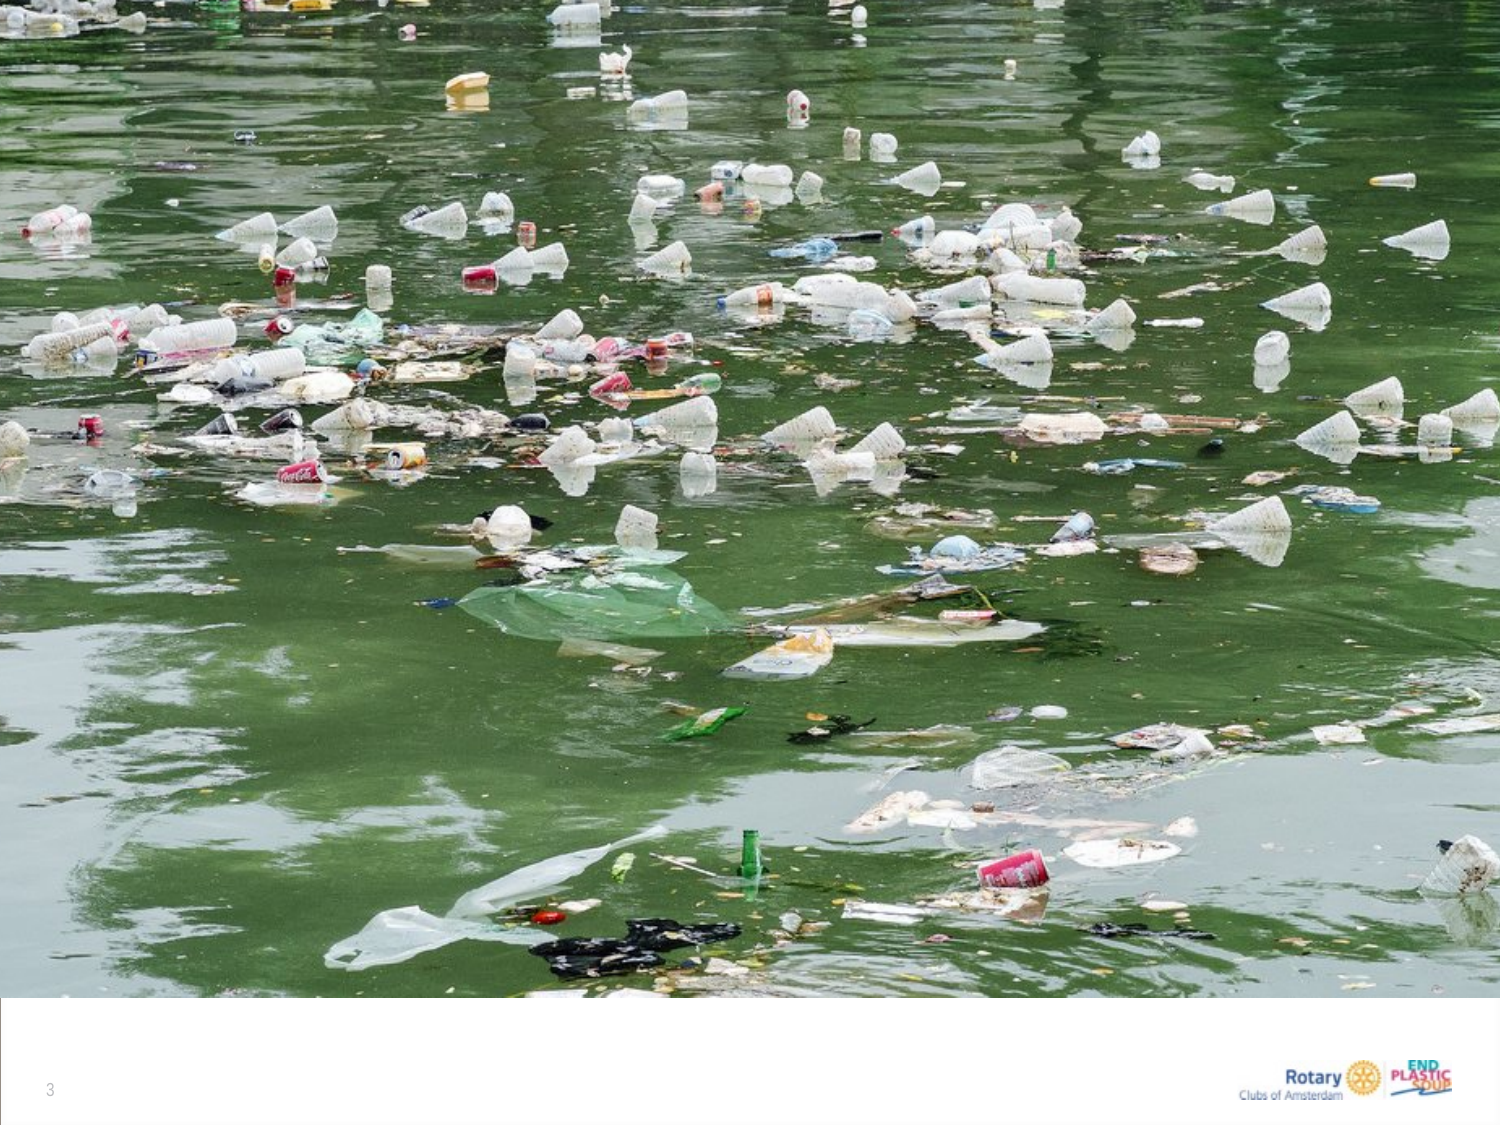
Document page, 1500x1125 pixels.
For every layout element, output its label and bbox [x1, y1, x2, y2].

picture [0, 0, 1500, 998]
picture [1237, 1060, 1452, 1100]
